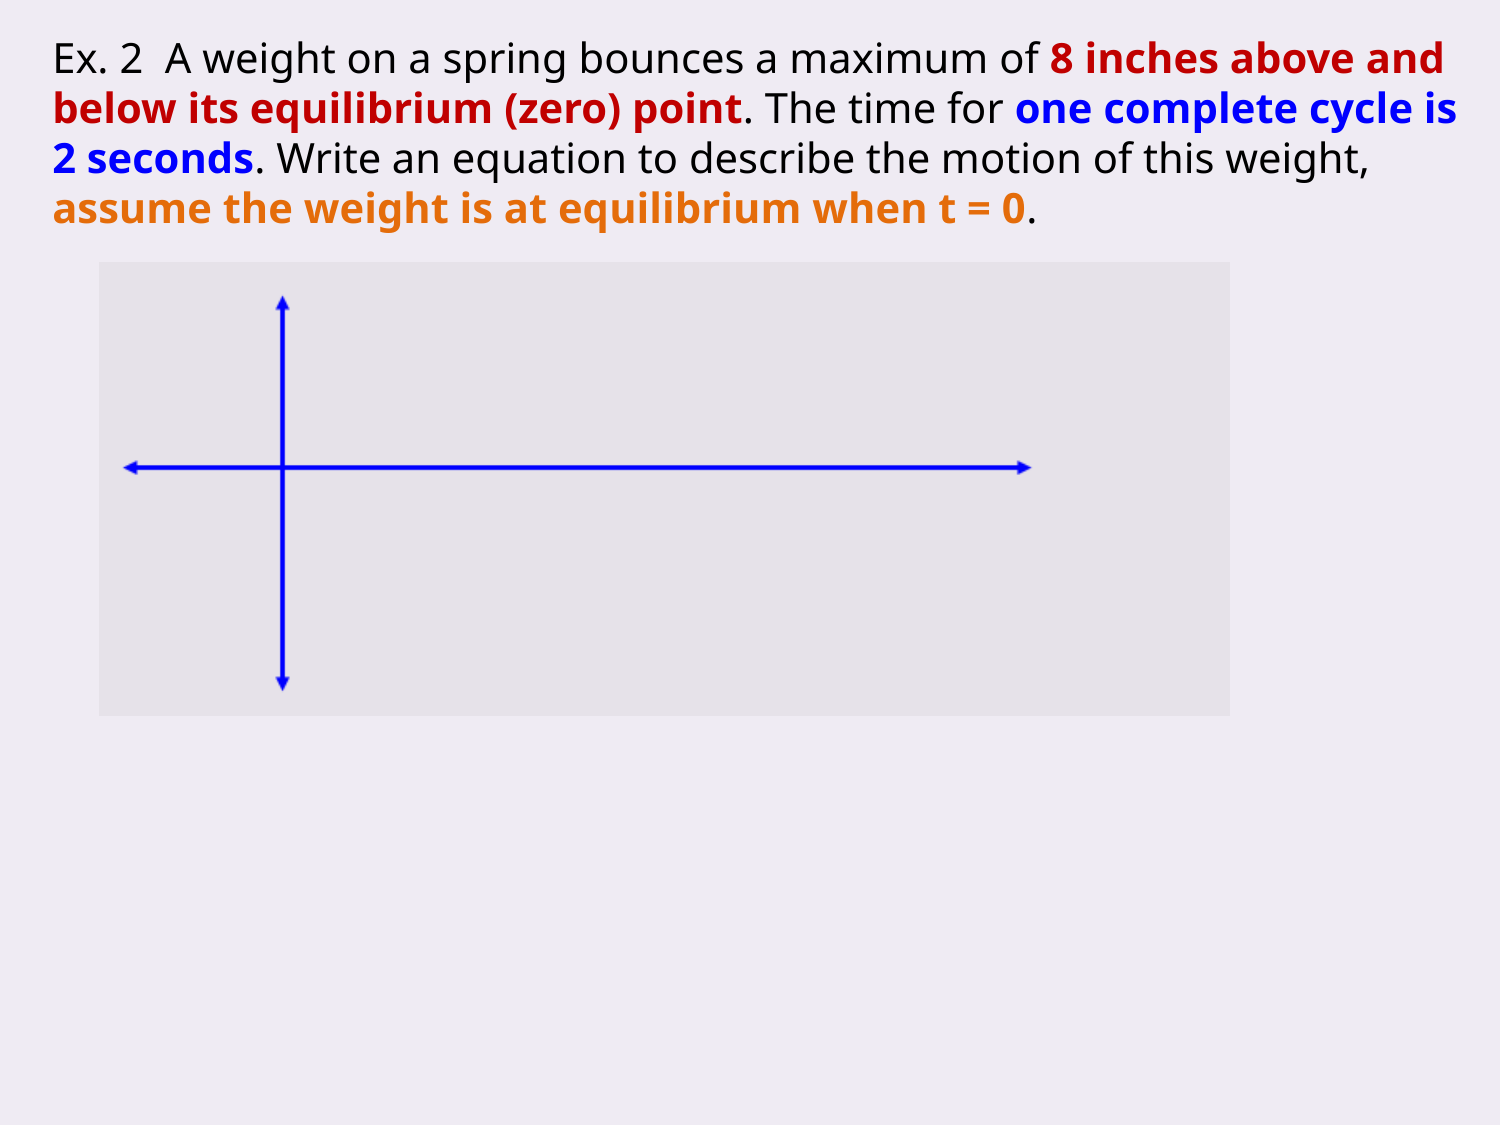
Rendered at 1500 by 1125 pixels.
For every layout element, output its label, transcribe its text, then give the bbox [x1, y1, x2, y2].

text_box Ex. 2 A weight on a spring bounces a maximum of 8 inches above and below its equilibrium (zero) point. The time for one complete cycle is 2 seconds. Write an equation to describe the motion of this weight, assume the weight is at equilibrium when t = 0. [37, 24, 1475, 240]
picture [99, 262, 1230, 716]
